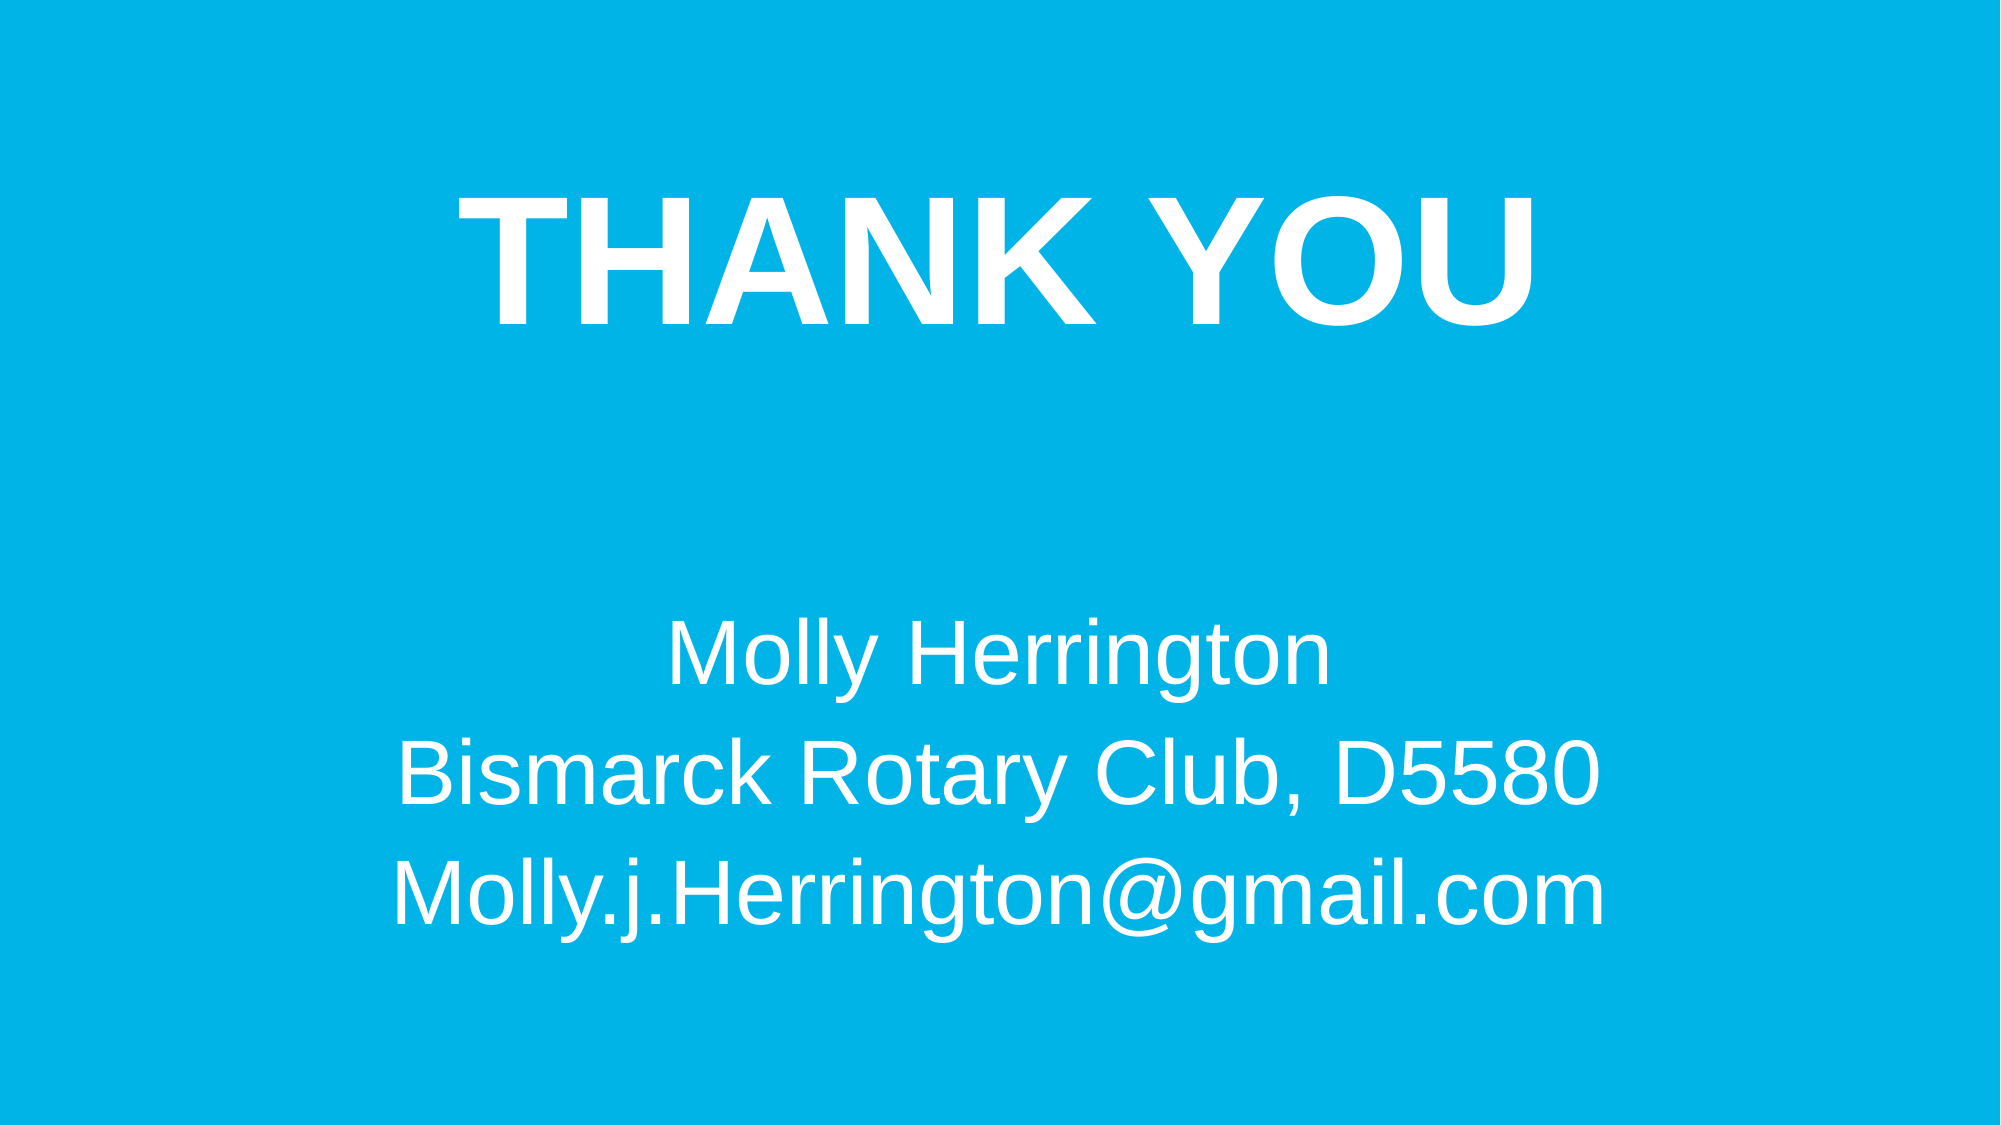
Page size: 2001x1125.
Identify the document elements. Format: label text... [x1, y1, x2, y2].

picture [1340, 742, 1393, 803]
picture [1090, 618, 1097, 625]
picture [746, 635, 789, 684]
picture [684, 755, 722, 804]
picture [1052, 875, 1089, 923]
picture [403, 742, 451, 803]
picture [998, 875, 1041, 924]
picture [621, 876, 637, 942]
picture [971, 865, 993, 924]
picture [657, 755, 678, 803]
picture [1158, 635, 1198, 702]
picture [463, 756, 470, 803]
picture [1290, 795, 1298, 815]
picture [1207, 625, 1229, 684]
picture [820, 618, 827, 683]
picture [463, 738, 470, 745]
picture [398, 862, 458, 923]
picture [1098, 741, 1154, 804]
picture [1484, 875, 1527, 924]
picture [793, 875, 814, 923]
picture [1029, 635, 1050, 683]
picture [945, 755, 990, 804]
picture [835, 636, 877, 702]
picture [1454, 742, 1496, 804]
picture [524, 858, 531, 923]
picture [998, 755, 1019, 803]
picture [823, 875, 844, 923]
picture [1186, 756, 1223, 804]
picture [470, 875, 513, 924]
picture [1505, 741, 1546, 804]
picture [854, 858, 861, 865]
picture [1289, 635, 1326, 683]
picture [975, 635, 1017, 684]
picture [1193, 875, 1233, 942]
picture [481, 755, 519, 804]
picture [739, 875, 781, 924]
picture [1166, 738, 1173, 803]
picture [854, 876, 861, 923]
picture [530, 755, 593, 803]
picture [917, 745, 939, 804]
picture [1235, 635, 1278, 684]
picture [733, 738, 770, 803]
picture [868, 755, 911, 804]
picture [1538, 875, 1601, 923]
picture [560, 876, 602, 942]
picture [1024, 756, 1066, 822]
picture [1375, 858, 1382, 865]
picture [1059, 635, 1080, 683]
picture [800, 618, 807, 683]
picture [1395, 858, 1402, 923]
picture [1555, 741, 1598, 804]
picture [1104, 858, 1180, 936]
picture [1375, 876, 1382, 923]
picture [805, 742, 857, 803]
picture [1438, 875, 1476, 924]
picture [874, 875, 911, 923]
picture [1237, 738, 1277, 804]
picture [677, 862, 727, 923]
picture [652, 915, 660, 923]
text_box THANK YOU Molly Herrington Bismarck Rotary Club, D5580 Molly.j.Herrington@gmail.com [0, 159, 2000, 429]
picture [604, 755, 649, 804]
picture [1110, 635, 1147, 683]
picture [913, 622, 963, 683]
picture [545, 858, 552, 923]
picture [673, 622, 733, 683]
picture [922, 875, 962, 942]
picture [630, 858, 637, 865]
picture [1322, 875, 1367, 924]
picture [1090, 636, 1097, 683]
picture [1403, 742, 1445, 804]
picture [1247, 875, 1310, 923]
picture [606, 915, 614, 923]
picture [1417, 915, 1425, 923]
